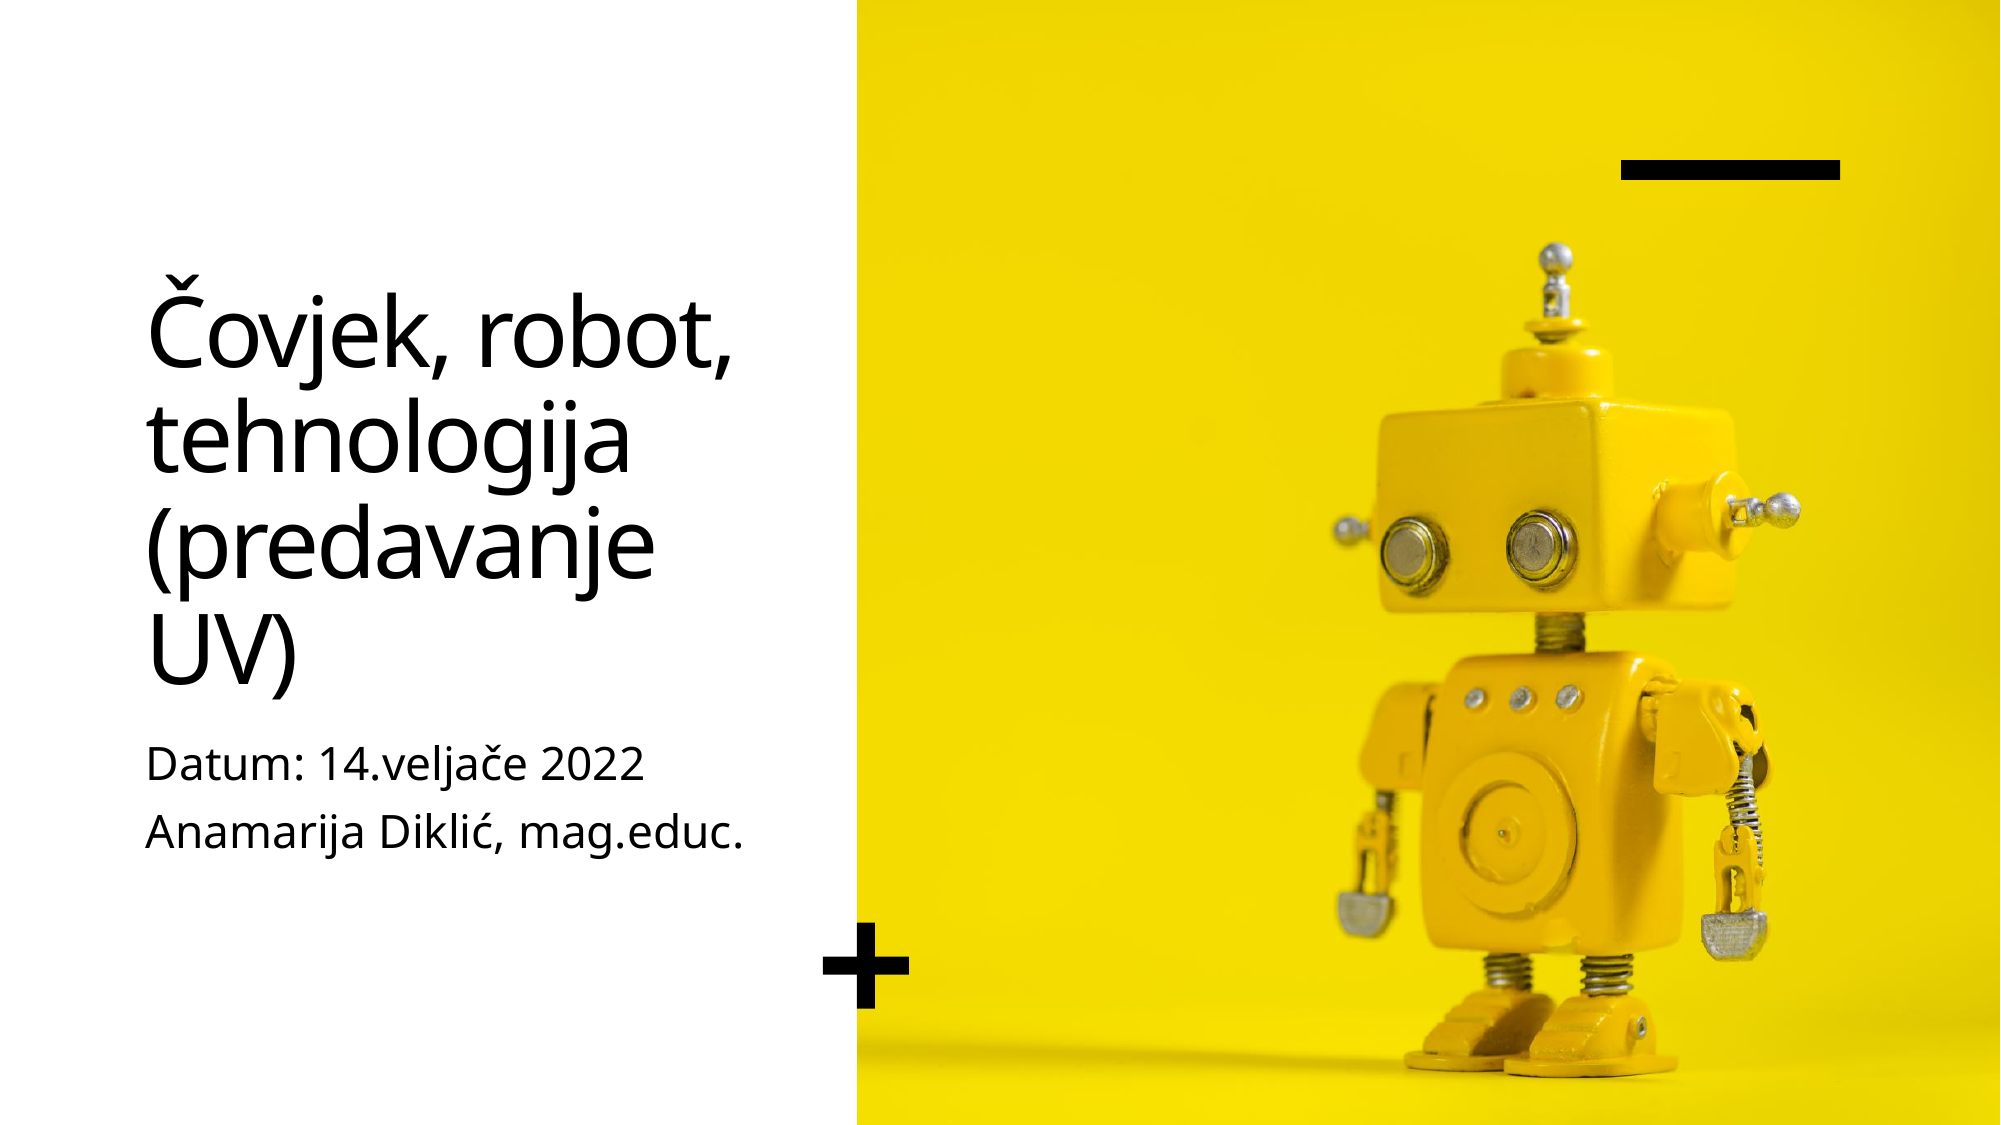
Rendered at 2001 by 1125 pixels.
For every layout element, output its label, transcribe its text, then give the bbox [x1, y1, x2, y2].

picture [856, 0, 2000, 1125]
text_box [0, 0, 856, 1125]
text_box [822, 956, 856, 976]
title Čovjek, robot, tehnologija (predavanje UV) [130, 266, 768, 714]
subtitle Datum: 14.veljače 2022 Anamarija Diklić, mag.educ. [130, 732, 768, 878]
